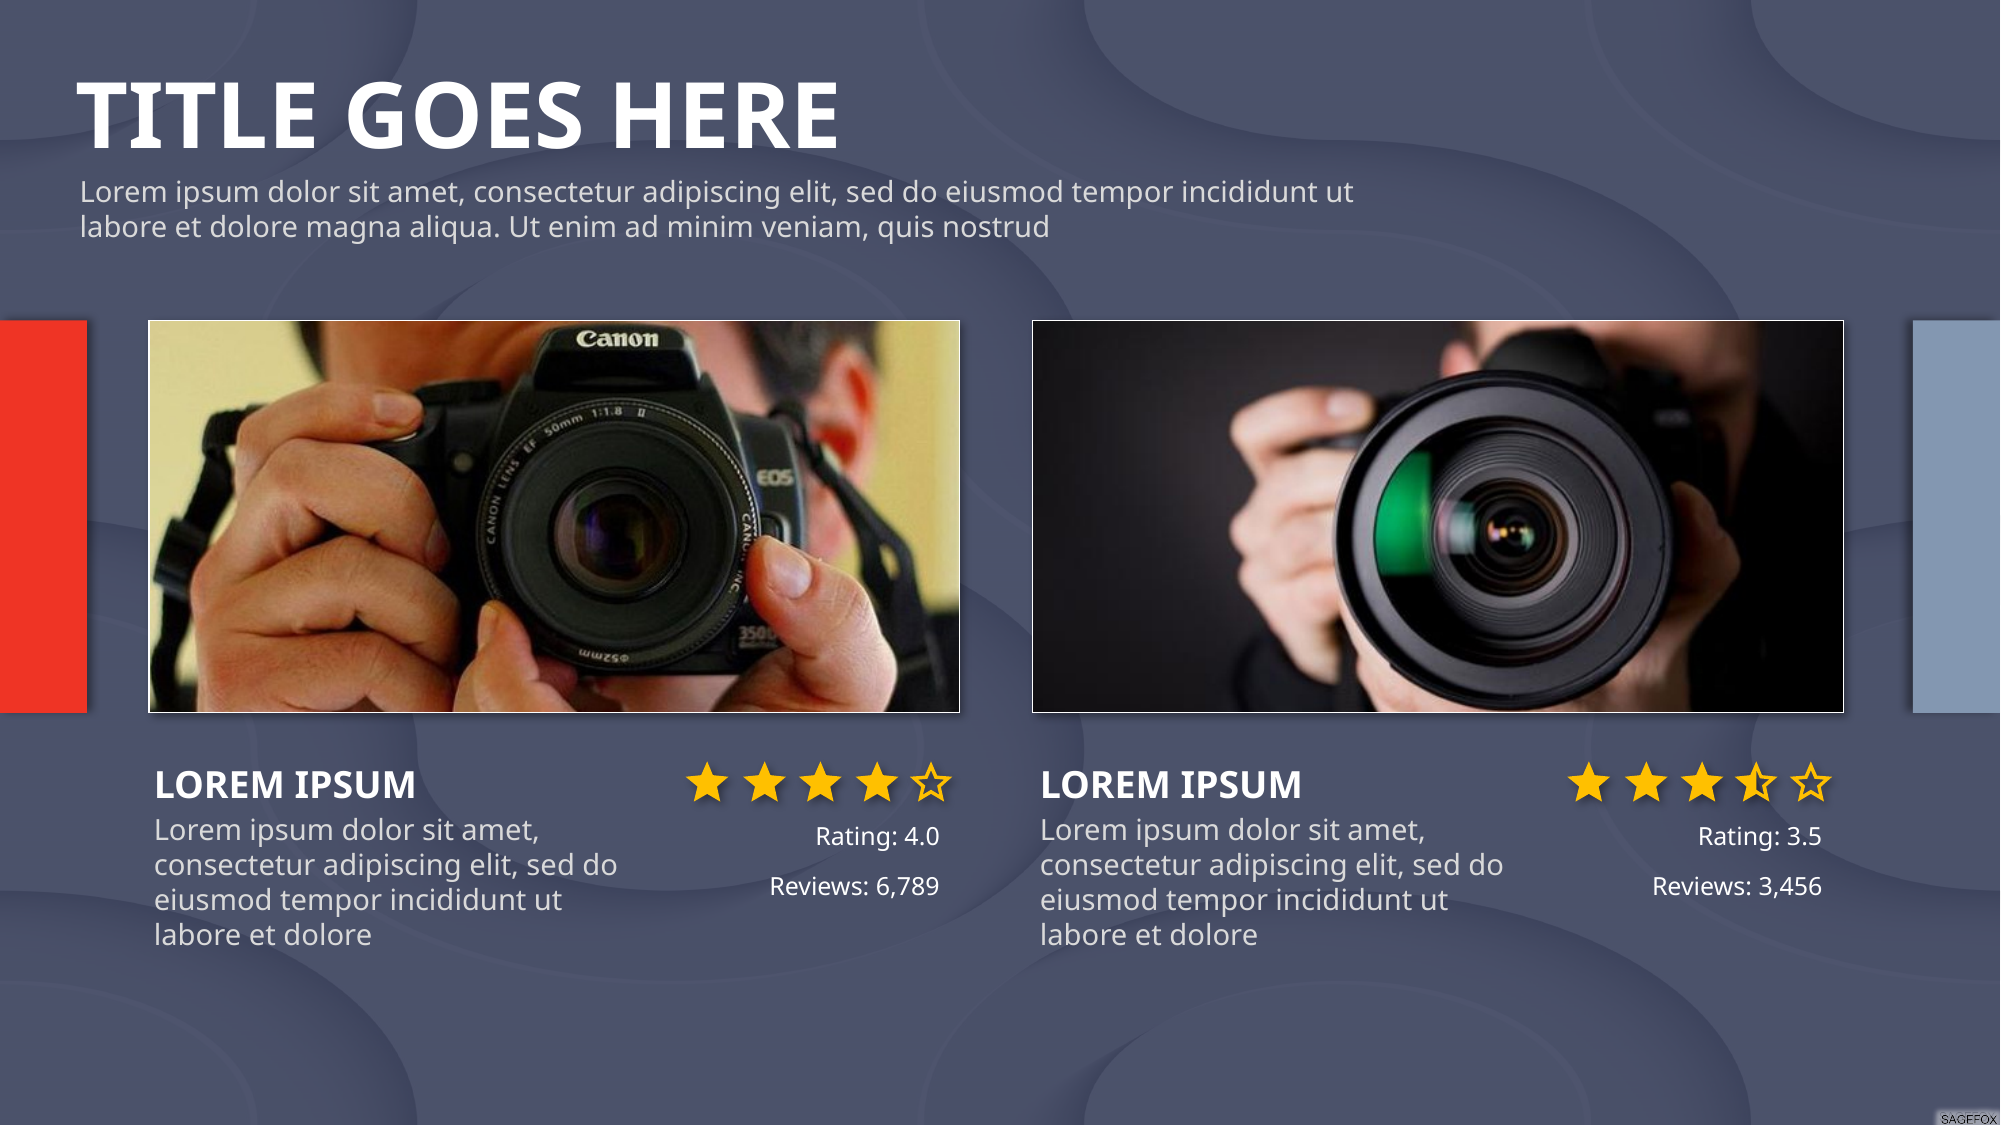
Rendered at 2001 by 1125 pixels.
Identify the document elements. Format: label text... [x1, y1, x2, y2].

text_box [1032, 319, 1844, 714]
text_box Rating: 3.5 Reviews: 3,456 [1612, 813, 1838, 908]
text_box [148, 319, 960, 714]
text_box Rating: 4.0 Reviews: 6,789 [729, 812, 955, 908]
text_box [1912, 319, 2000, 714]
text_box [1789, 761, 1833, 802]
picture [1938, 1114, 1999, 1125]
text_box [743, 761, 786, 802]
text_box [798, 761, 842, 802]
text_box LOREM IPSUM Lorem ipsum dolor sit amet, consectetur adipiscing elit, sed do eiusmod tempor incididunt ut labore et dolore [143, 755, 647, 957]
text_box LOREM IPSUM Lorem ipsum dolor sit amet, consectetur adipiscing elit, sed do eiusmod tempor incididunt ut labore et dolore [1029, 755, 1533, 957]
text_box [1734, 761, 1778, 802]
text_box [60, 49, 1370, 288]
text_box [685, 761, 729, 802]
text_box [855, 761, 899, 802]
text_box [909, 761, 953, 802]
text_box [1680, 761, 1724, 802]
text_box [0, 319, 88, 714]
text_box [1567, 761, 1611, 802]
text_box [1624, 761, 1668, 802]
